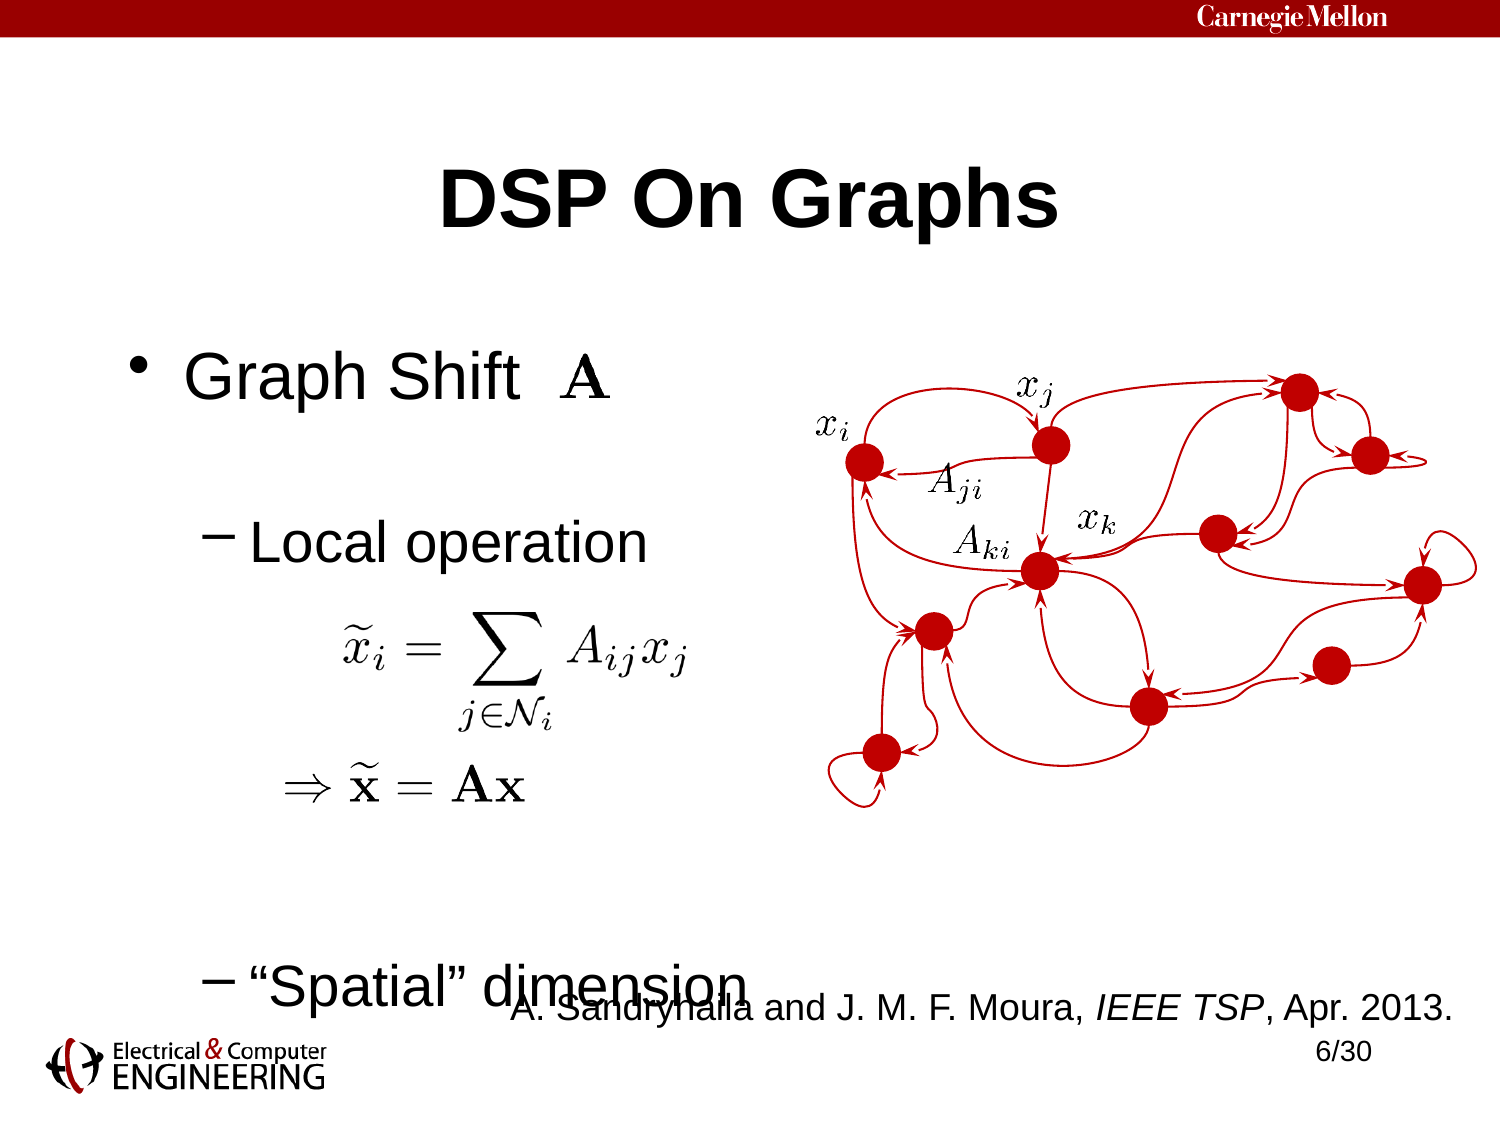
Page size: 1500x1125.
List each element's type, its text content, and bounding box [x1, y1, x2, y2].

list Graph Shift Local operation “Spatial” dimension [112, 324, 1388, 1000]
picture [1076, 509, 1116, 535]
picture [815, 416, 848, 441]
picture [343, 612, 687, 732]
picture [926, 462, 981, 504]
slide_number 6/30 [1074, 1025, 1388, 1100]
picture [951, 523, 1009, 560]
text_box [847, 375, 1441, 771]
picture [1197, 4, 1388, 34]
picture [559, 353, 610, 398]
text_box A. Sandryhaila and J. M. F. Moura, IEEE TSP, Apr. 2013. [495, 975, 1500, 1036]
picture [1016, 377, 1052, 408]
picture [37, 1030, 338, 1100]
title DSP On Graphs [112, 99, 1388, 288]
picture [285, 762, 526, 803]
